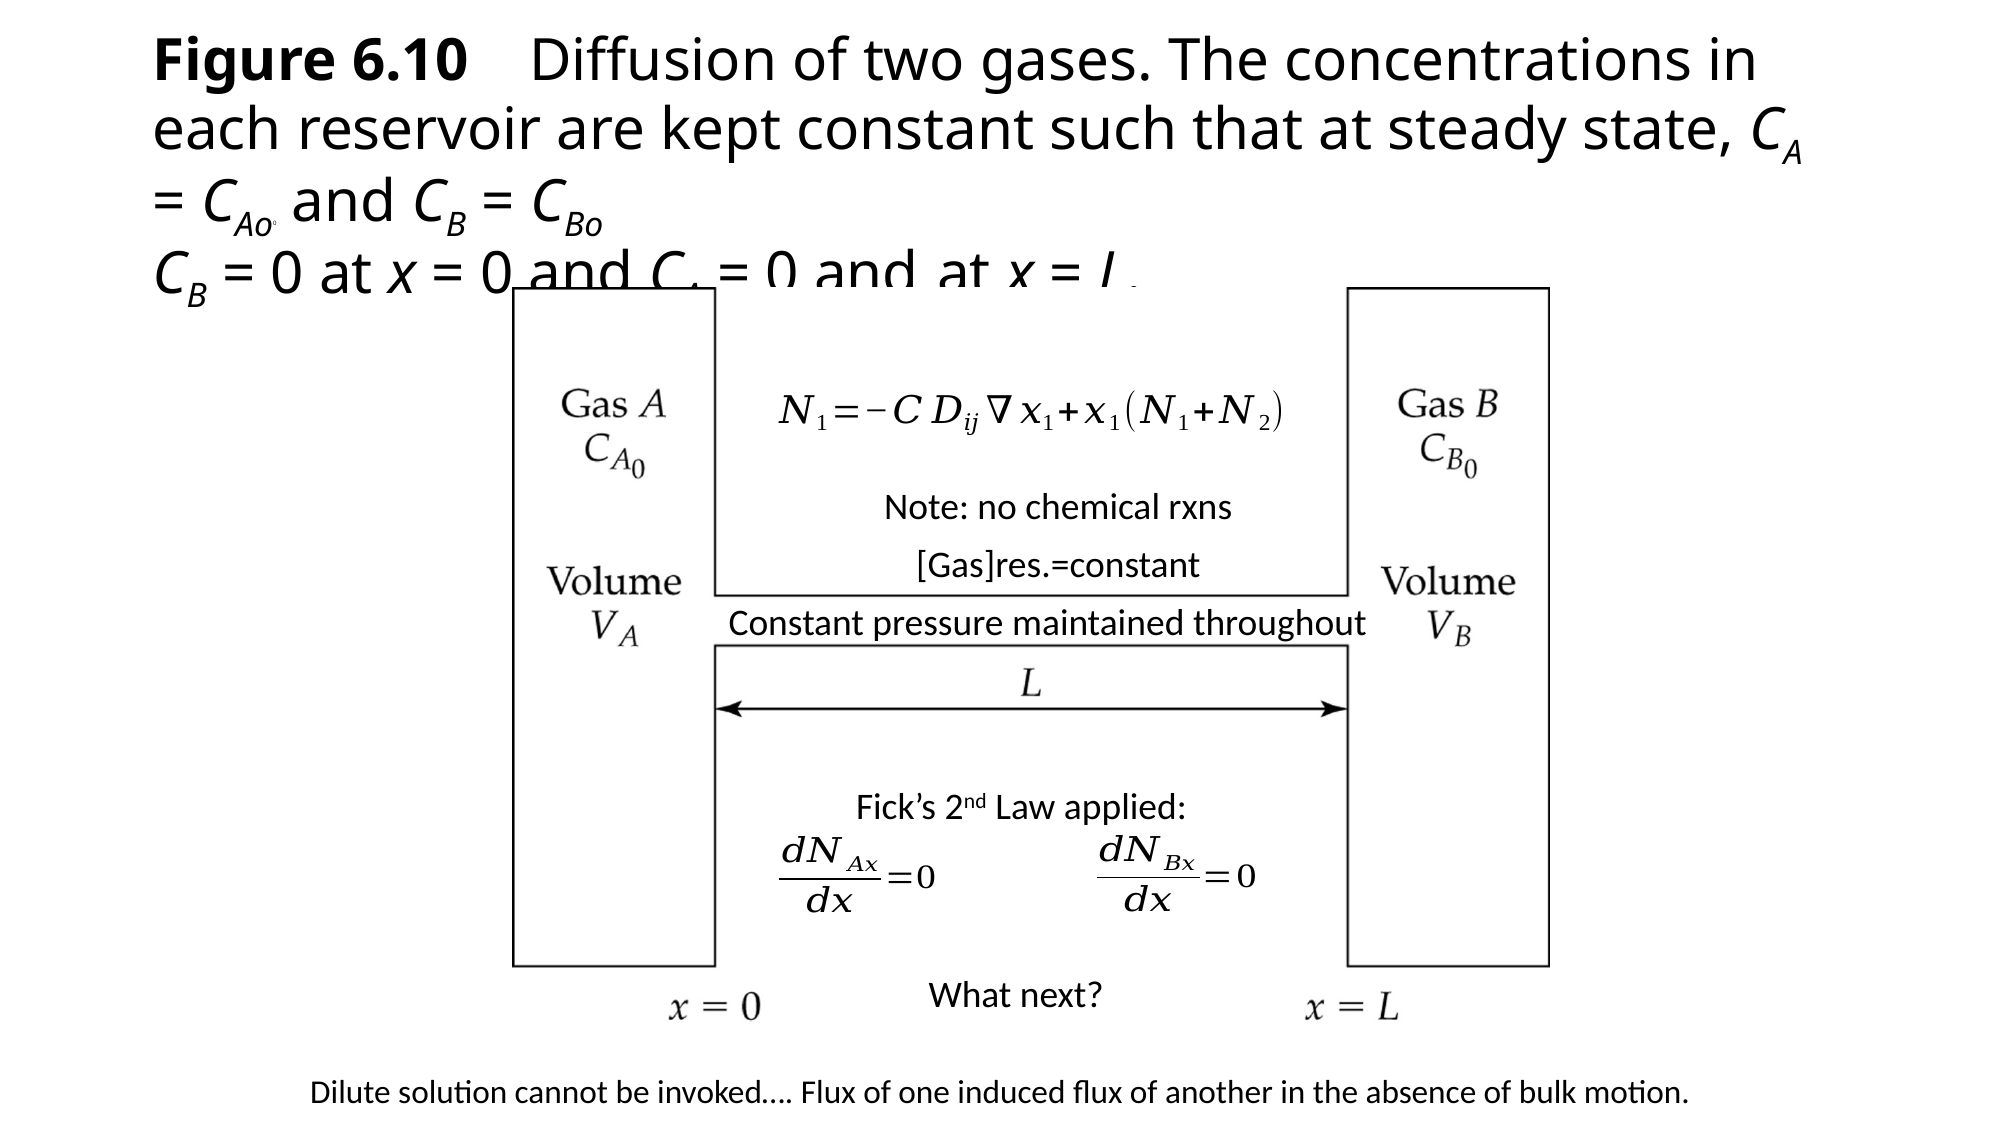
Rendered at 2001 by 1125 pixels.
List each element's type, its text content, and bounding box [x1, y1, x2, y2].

title Figure 6.10 Diffusion of two gases. The concentrations in each reservoir are kept constant such that at steady state, CA = CAo0 and CB = CBo CB = 0 at x = 0 and CA = 0 and 0at x = L. [137, 59, 1863, 278]
text_box Dilute solution cannot be invoked…. Flux of one induced flux of another in the absence of bulk motion. [295, 1062, 1707, 1118]
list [512, 287, 1550, 1030]
